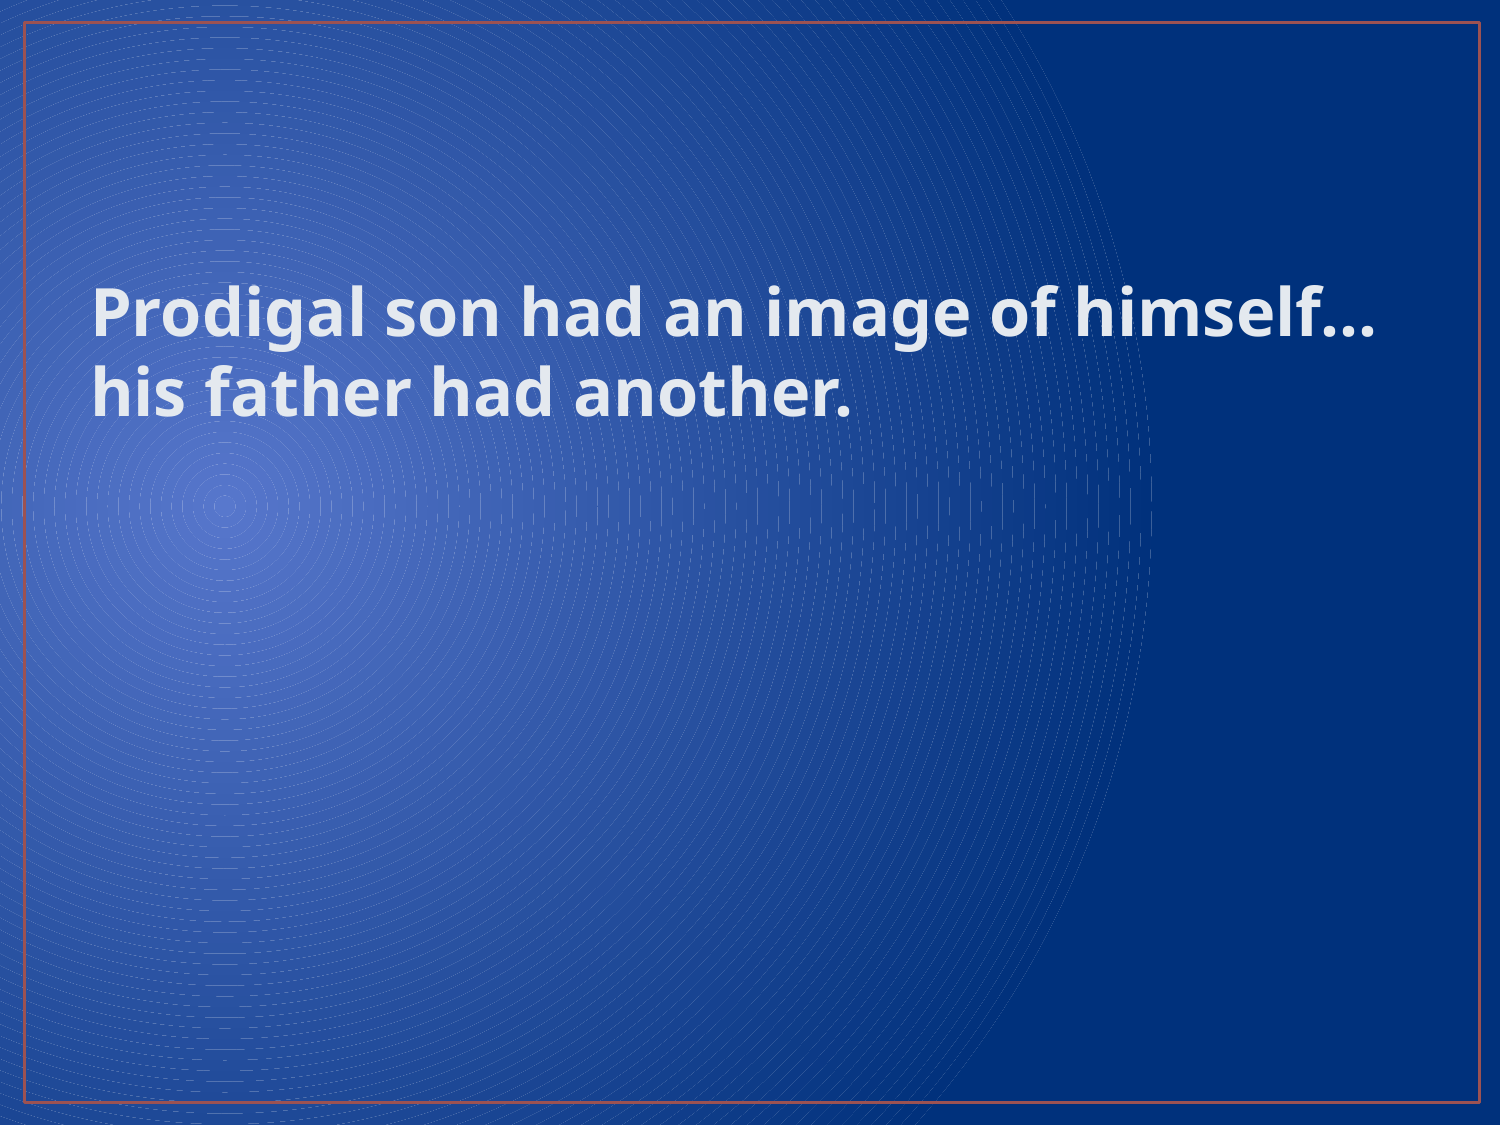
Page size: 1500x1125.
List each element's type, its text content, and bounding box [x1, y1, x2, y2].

list Prodigal son had an image of himself…his father had another. [75, 262, 1425, 1005]
